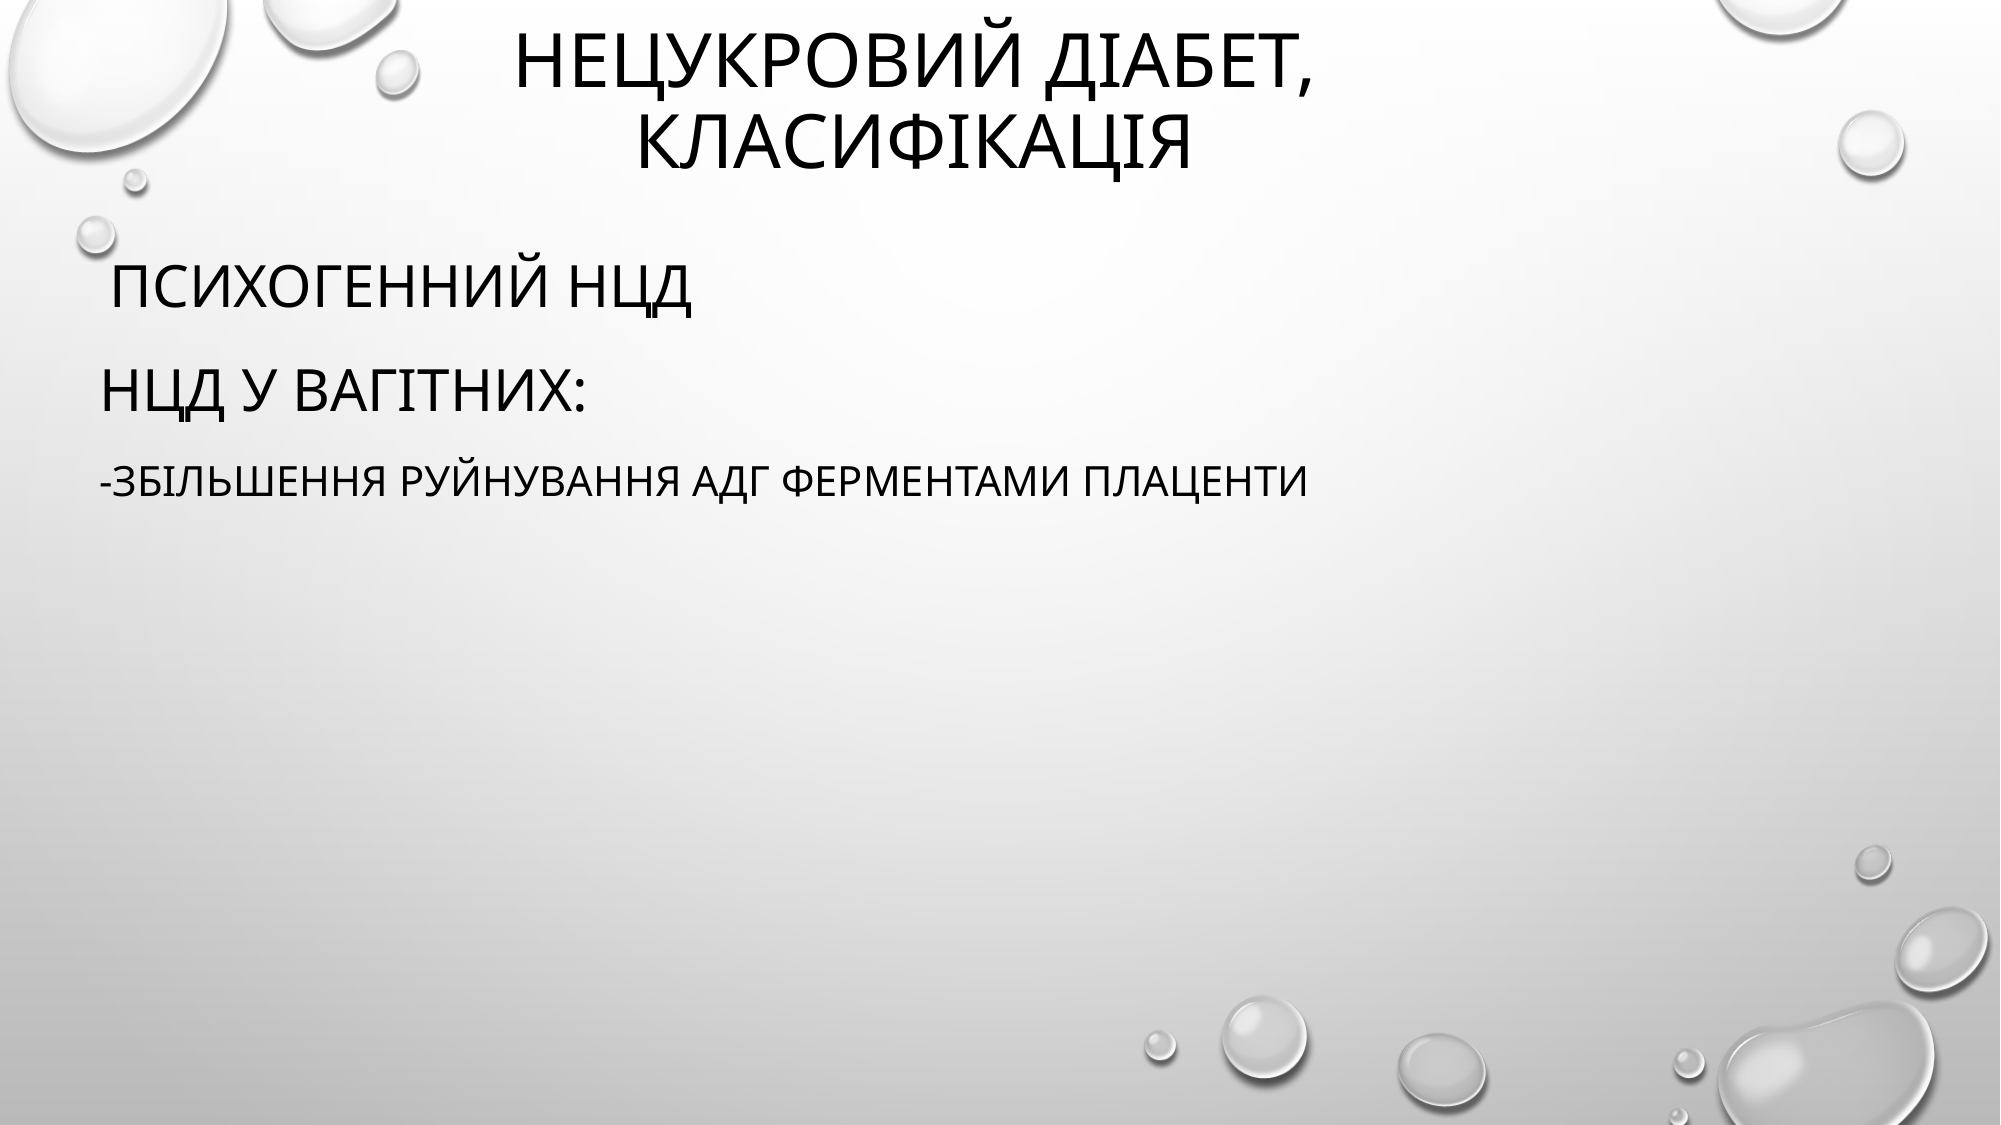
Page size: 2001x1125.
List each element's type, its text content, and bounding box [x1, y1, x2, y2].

title Нецукровий діабет, класифікація [211, 31, 1618, 175]
list Психогенний НЦД НЦД у вагітних: -Збільшення руйнування АДГ ферментами плаценти [84, 227, 1851, 873]
picture [0, 0, 2000, 1125]
